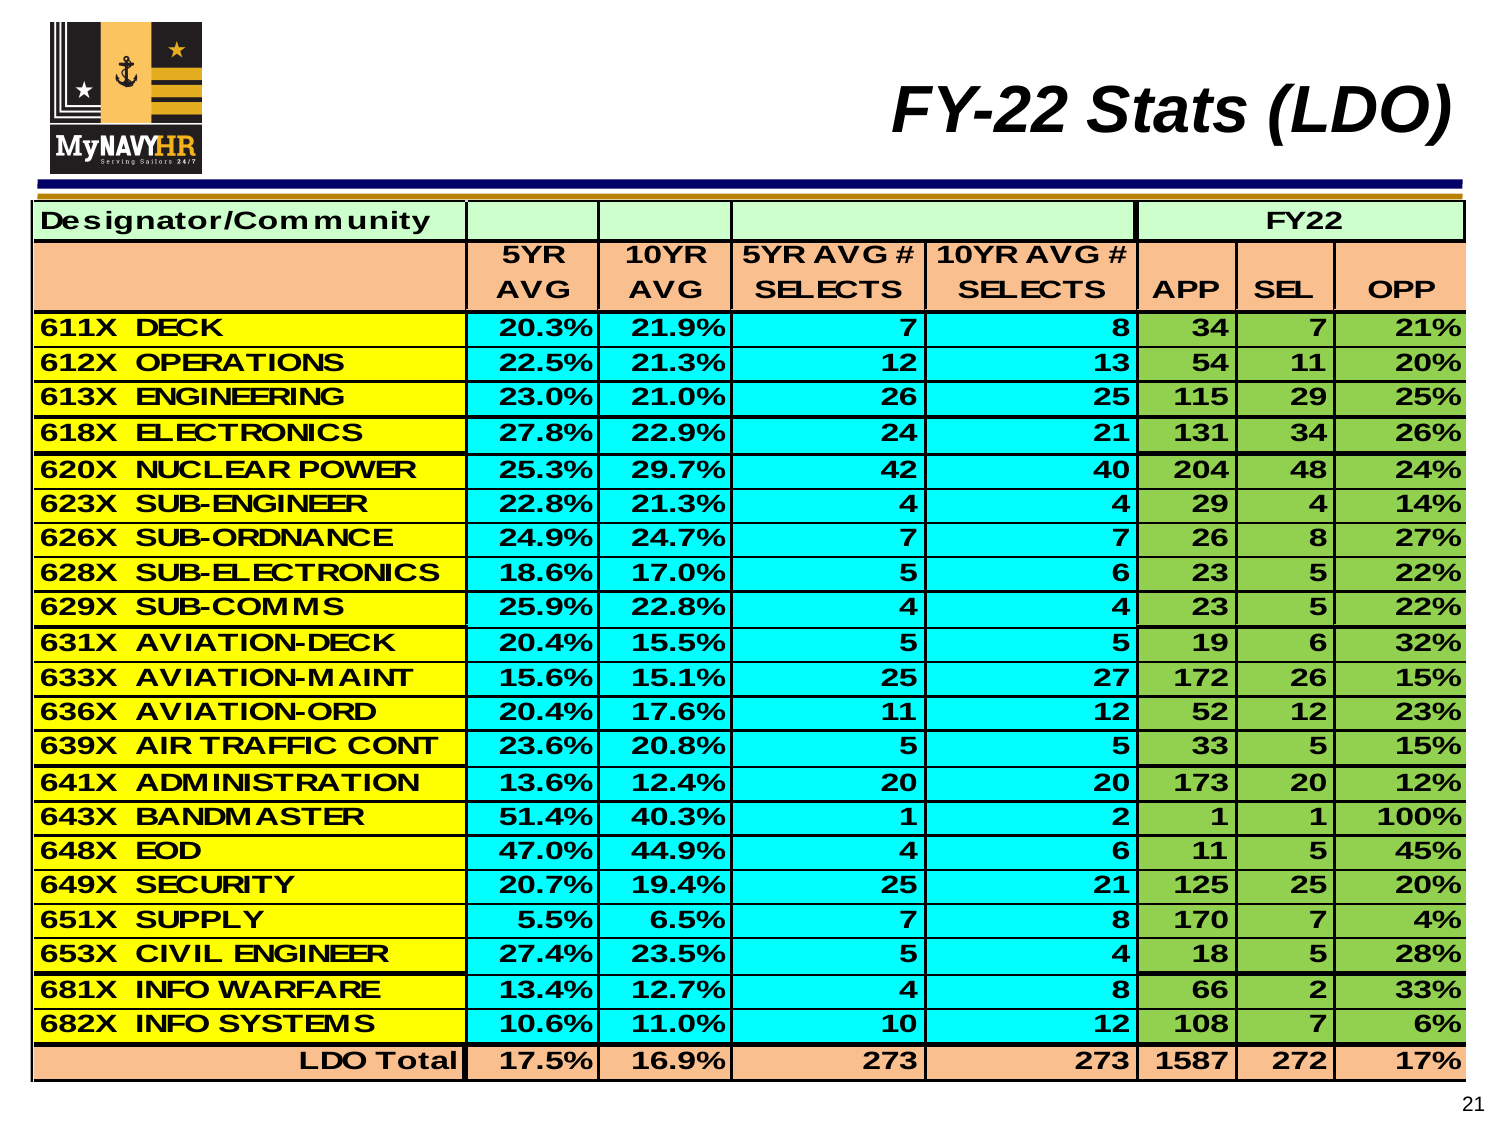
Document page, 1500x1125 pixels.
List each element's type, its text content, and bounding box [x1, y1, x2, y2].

title FY-22 Stats (LDO) [214, 12, 1470, 199]
picture [30, 199, 1470, 1084]
picture [50, 22, 202, 174]
slide_number 21 [1389, 1083, 1500, 1125]
